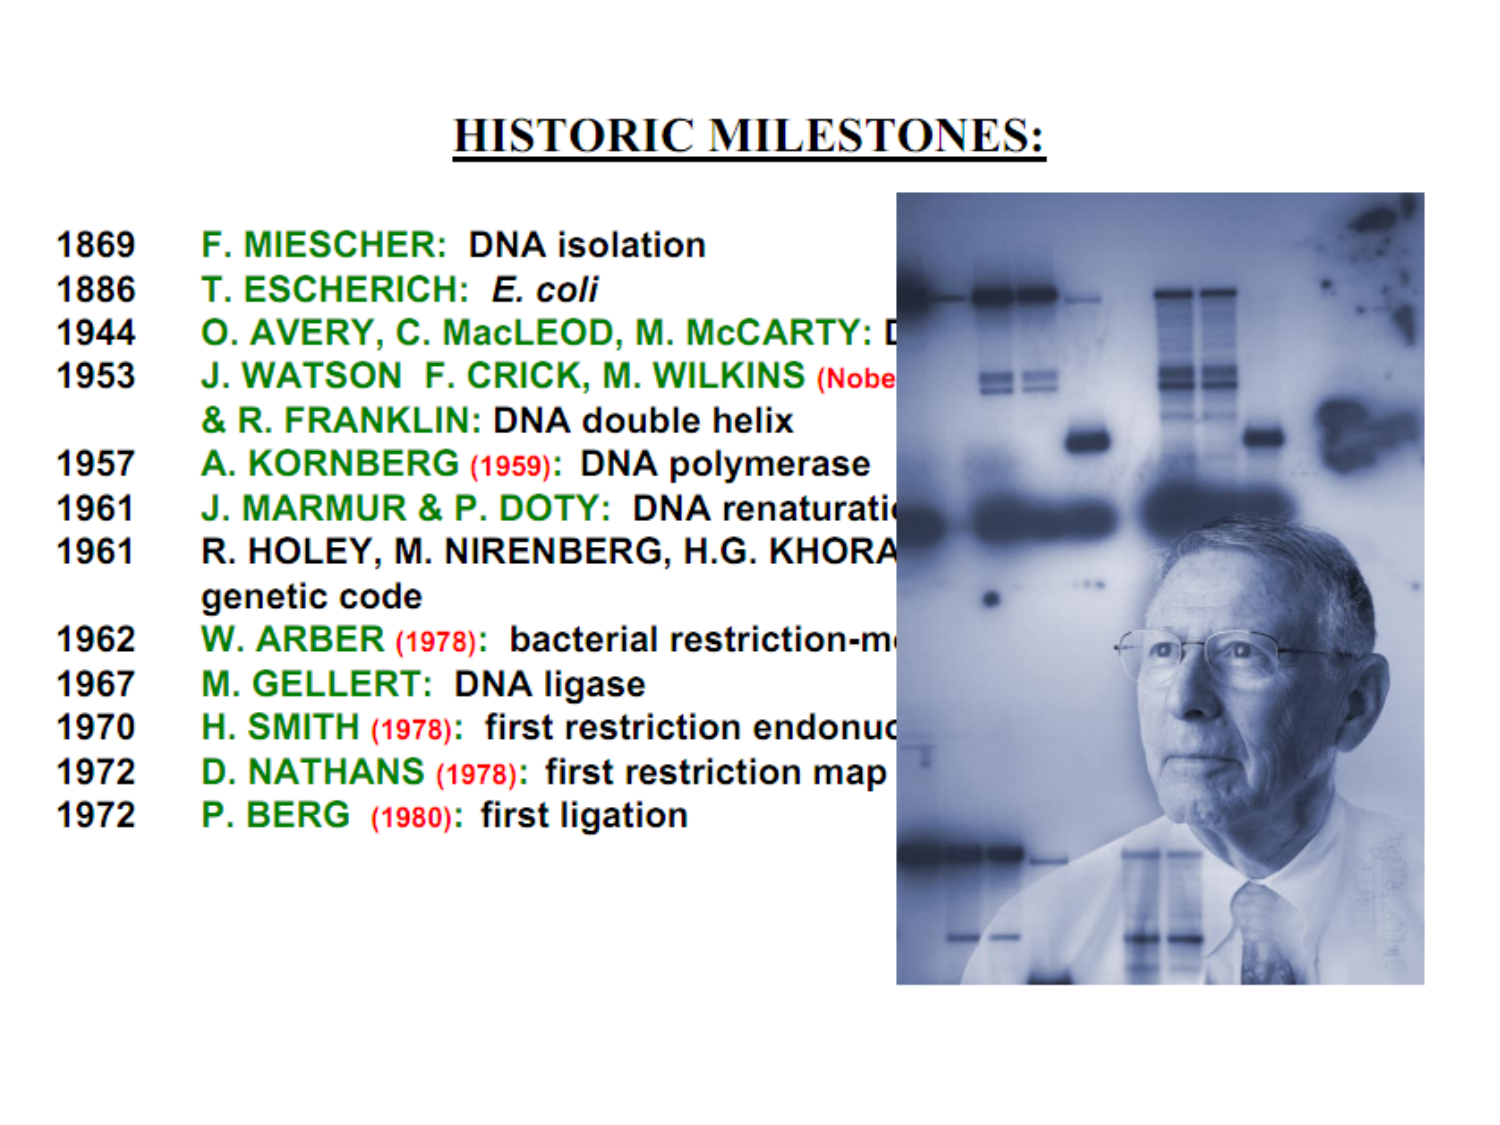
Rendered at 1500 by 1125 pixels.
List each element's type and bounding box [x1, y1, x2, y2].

picture [40, 105, 1460, 1014]
